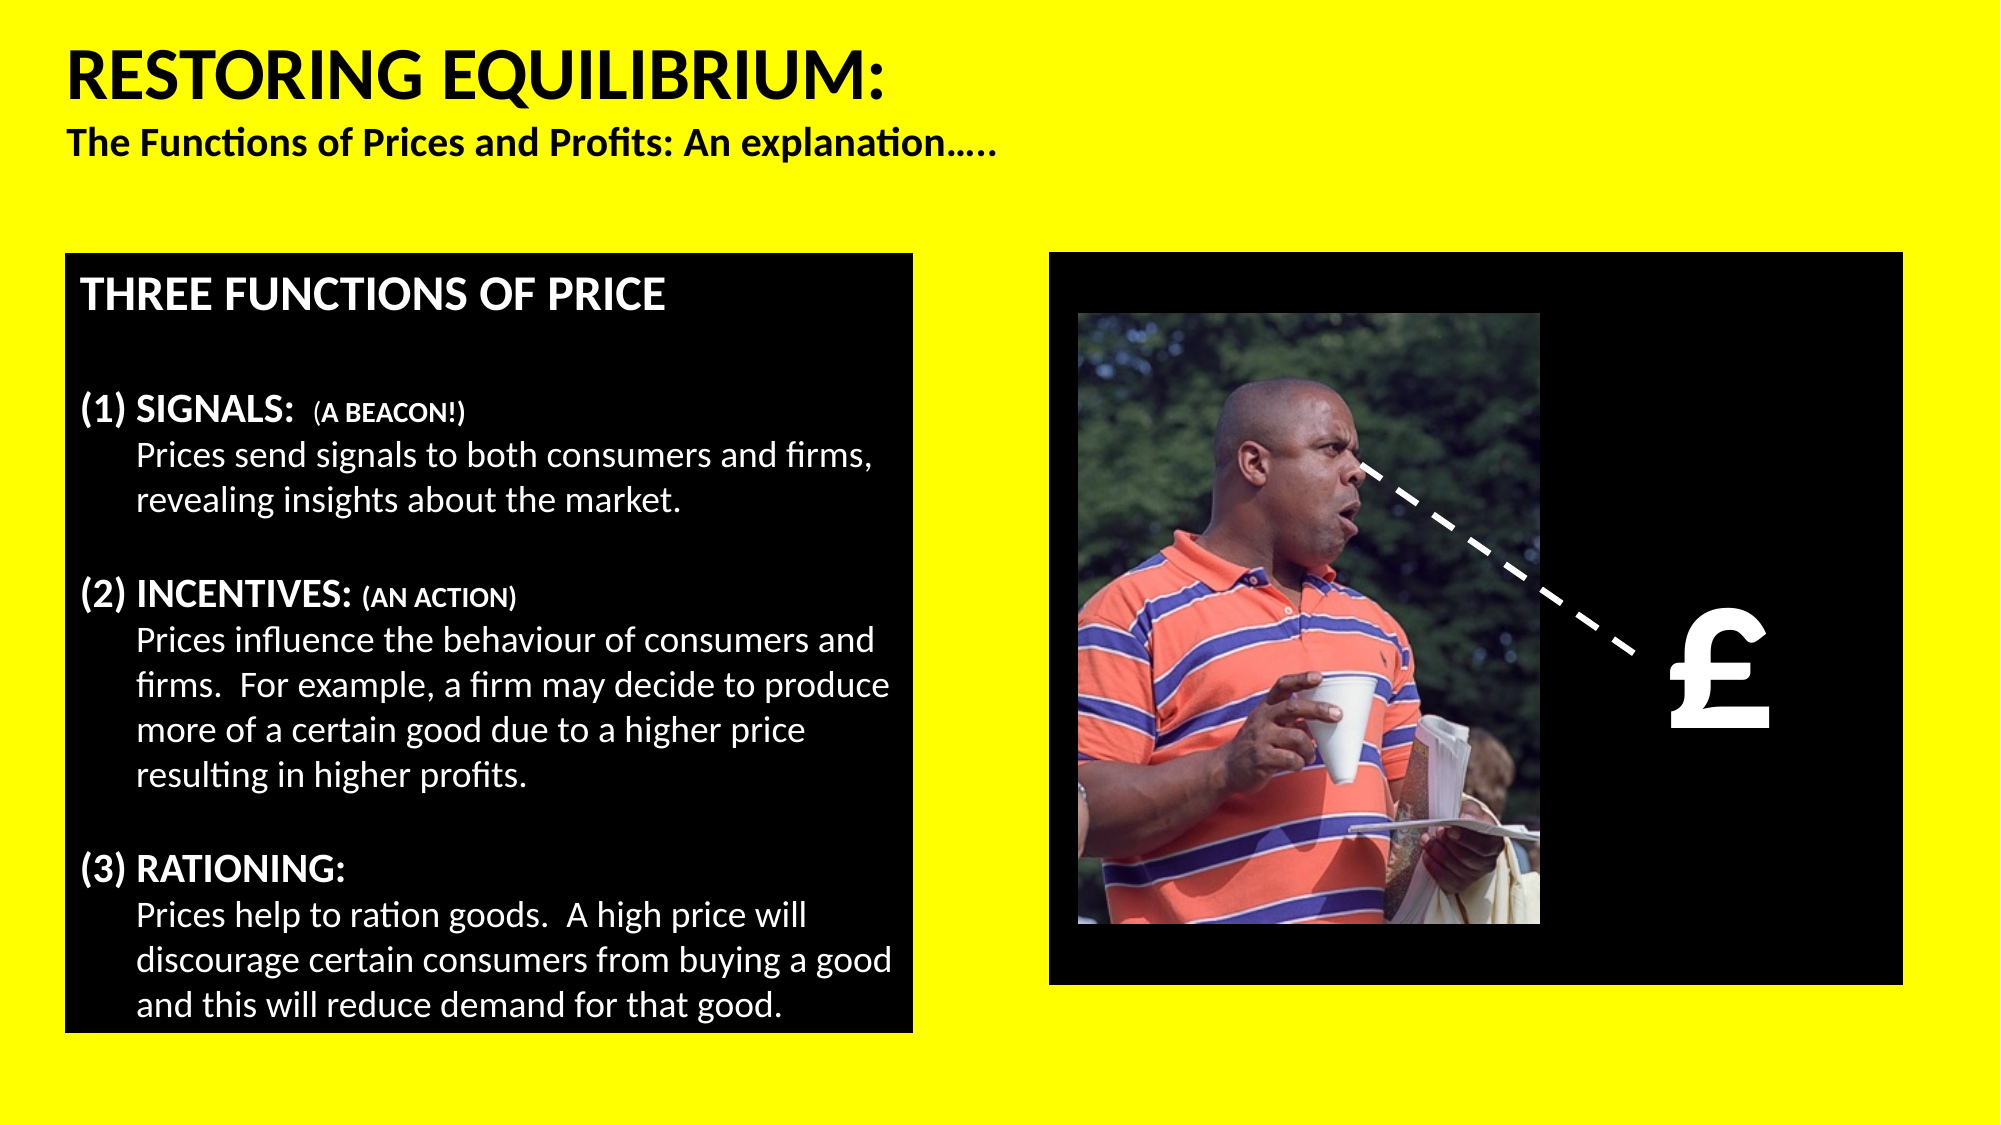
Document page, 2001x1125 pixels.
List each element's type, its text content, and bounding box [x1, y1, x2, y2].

text_box THREE FUNCTIONS OF PRICE SIGNALS: (A BEACON!) Prices send signals to both consumers and firms, revealing insights about the market. (2) INCENTIVES: (AN ACTION) Prices influence the behaviour of consumers and firms. For example, a firm may decide to produce more of a certain good due to a higher price resulting in higher profits. (3) RATIONING: Prices help to ration goods. A high price will discourage certain consumers from buying a good and this will reduce demand for that good. [65, 253, 913, 1033]
text_box RESTORING EQUILIBRIUM: The Functions of Prices and Profits: An explanation….. [51, 17, 1552, 173]
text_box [1049, 253, 1903, 1079]
